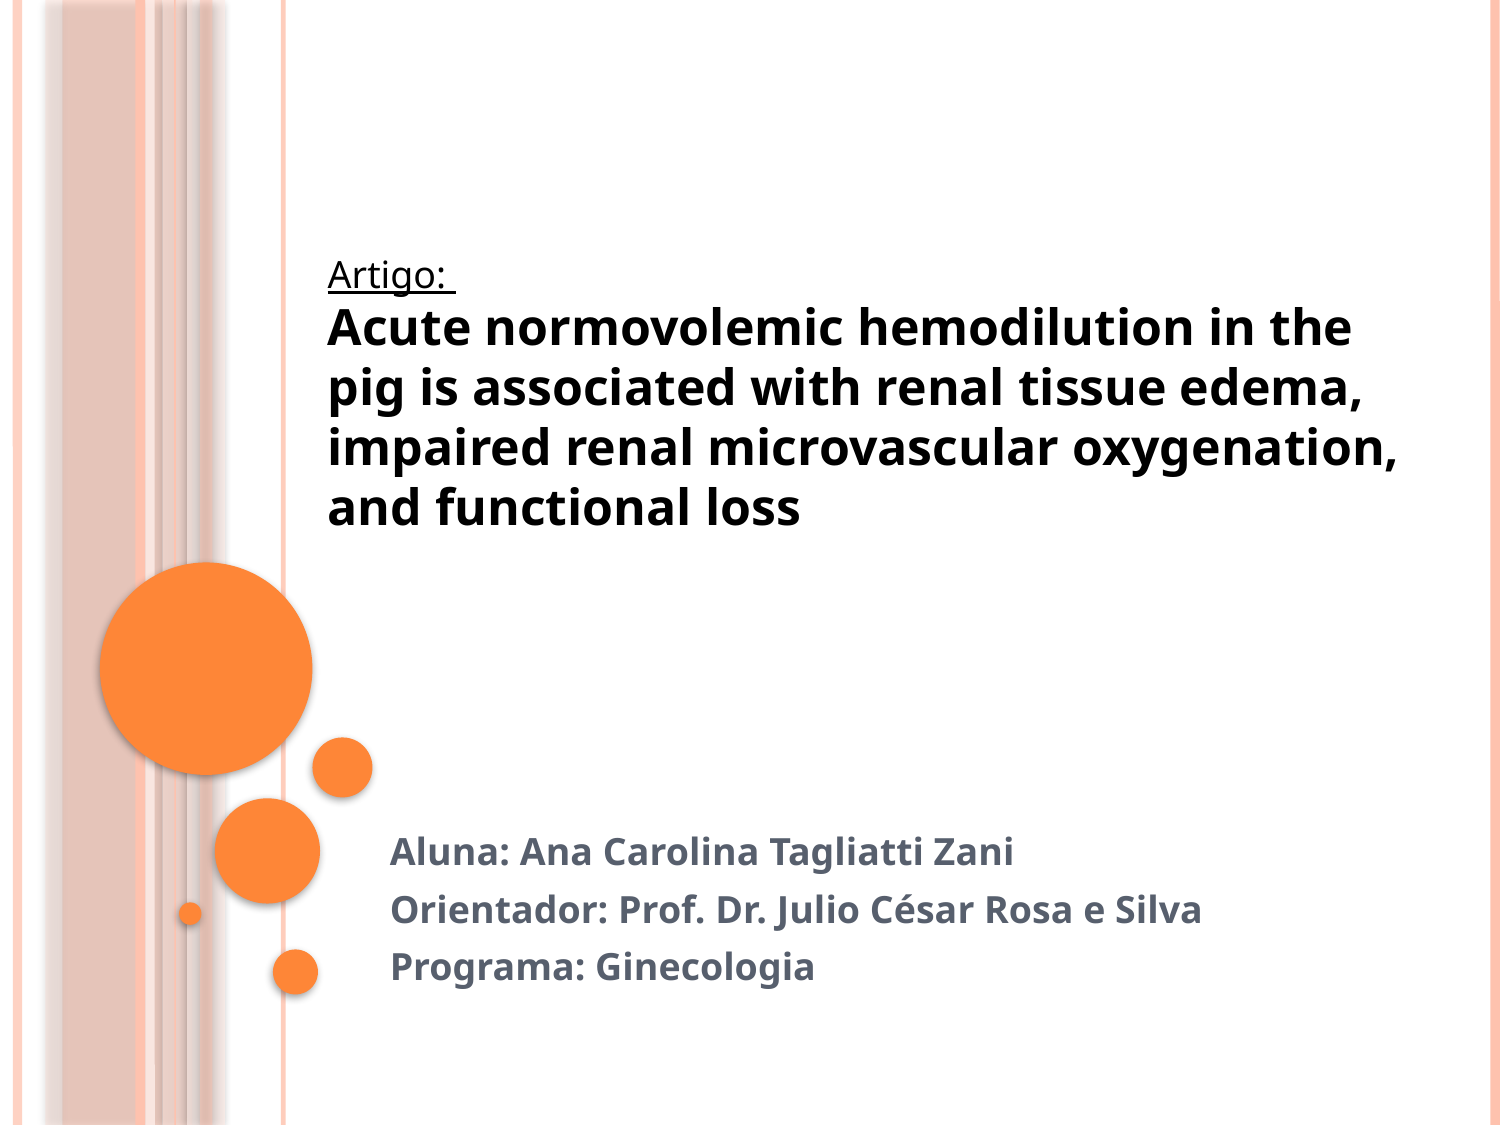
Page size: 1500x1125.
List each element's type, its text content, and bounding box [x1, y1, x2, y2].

text_box Artigo: Acute normovolemic hemodilution in the pig is associated with renal tissue edema, impaired renal microvascular oxygenation, and functional loss [312, 243, 1435, 544]
subtitle Aluna: Ana Carolina Tagliatti Zani Orientador: Prof. Dr. Julio César Rosa e Silva Programa: Ginecologia [375, 820, 1388, 1046]
